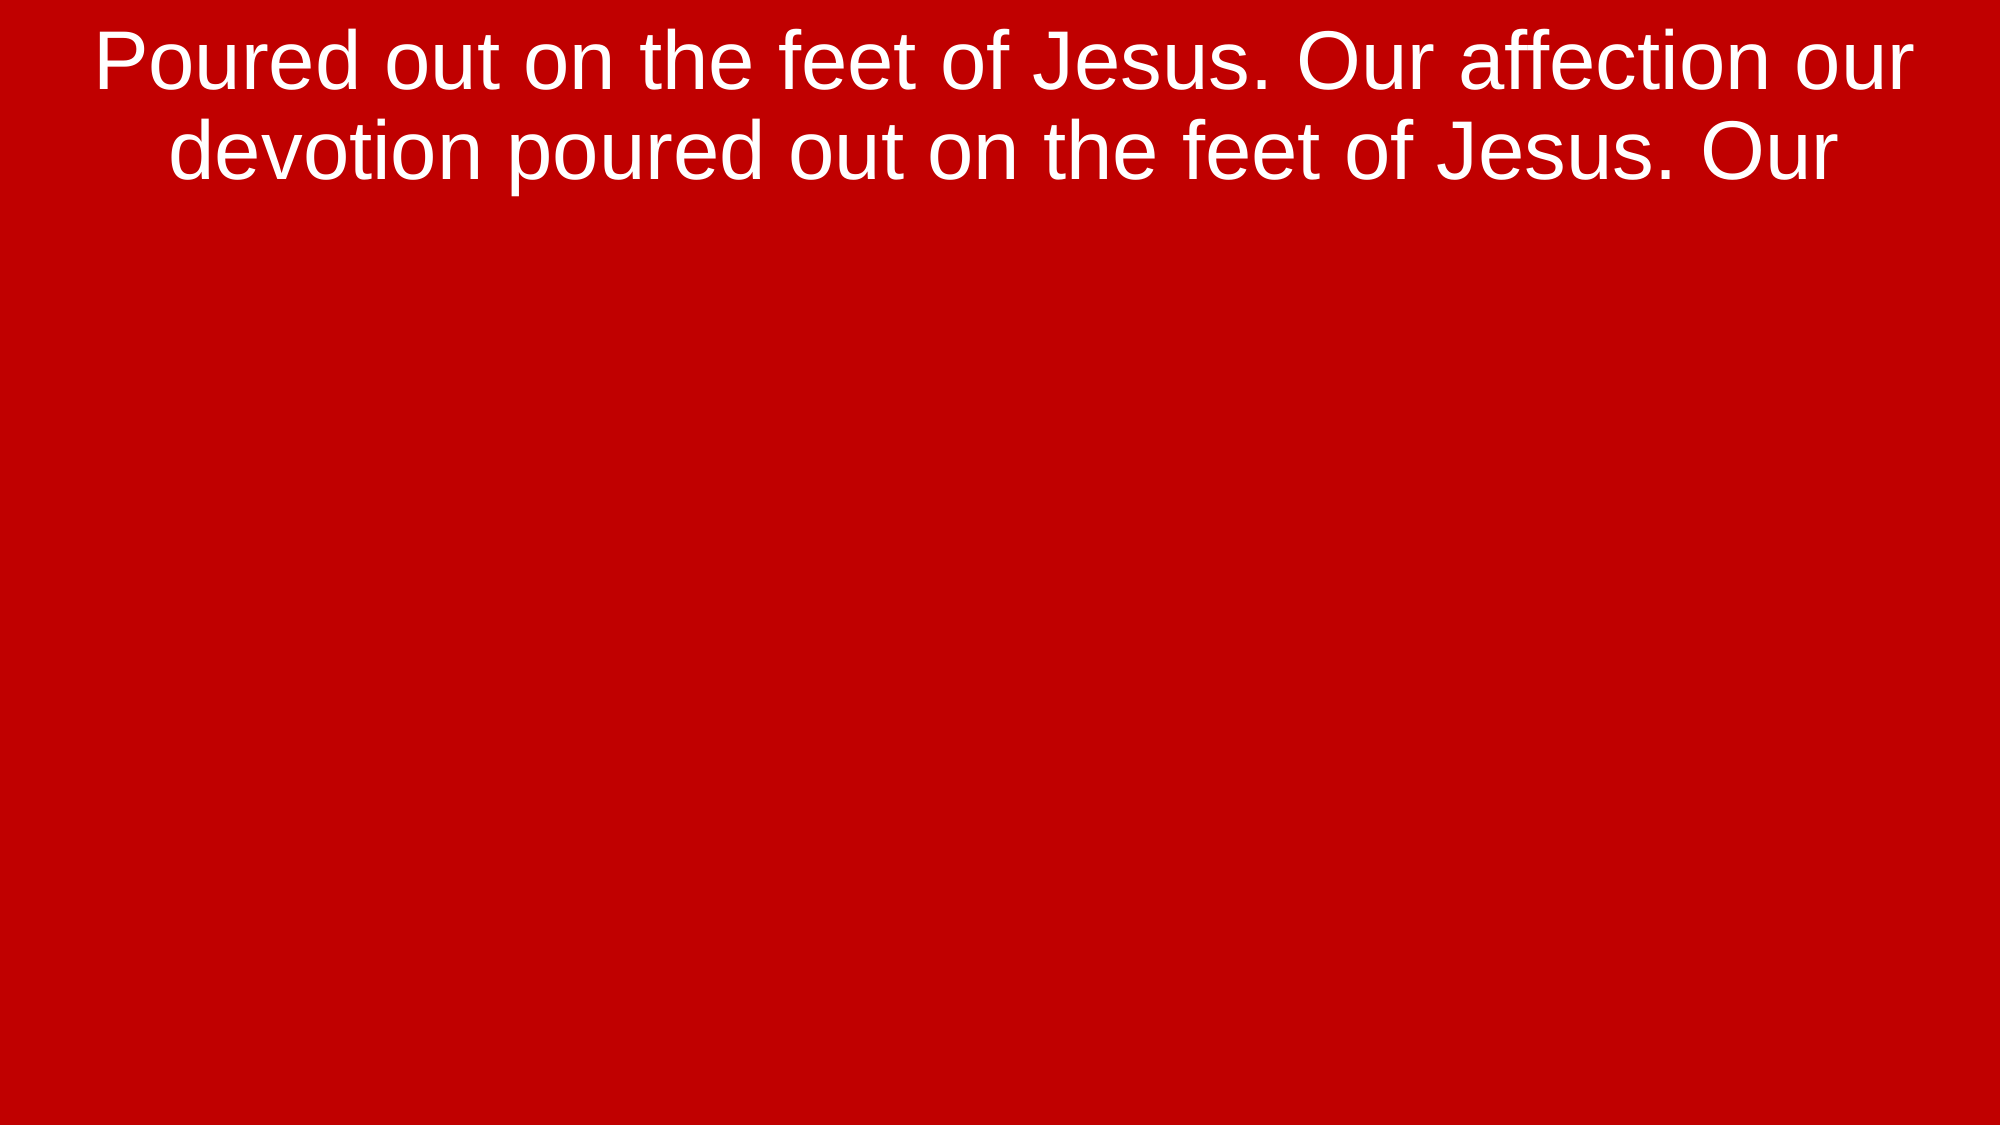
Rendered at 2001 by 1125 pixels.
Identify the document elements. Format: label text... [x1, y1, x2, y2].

list Poured out on the feet of Jesus. Our affection our devotion poured out on the feet of Jesus. Our [10, 9, 2000, 784]
